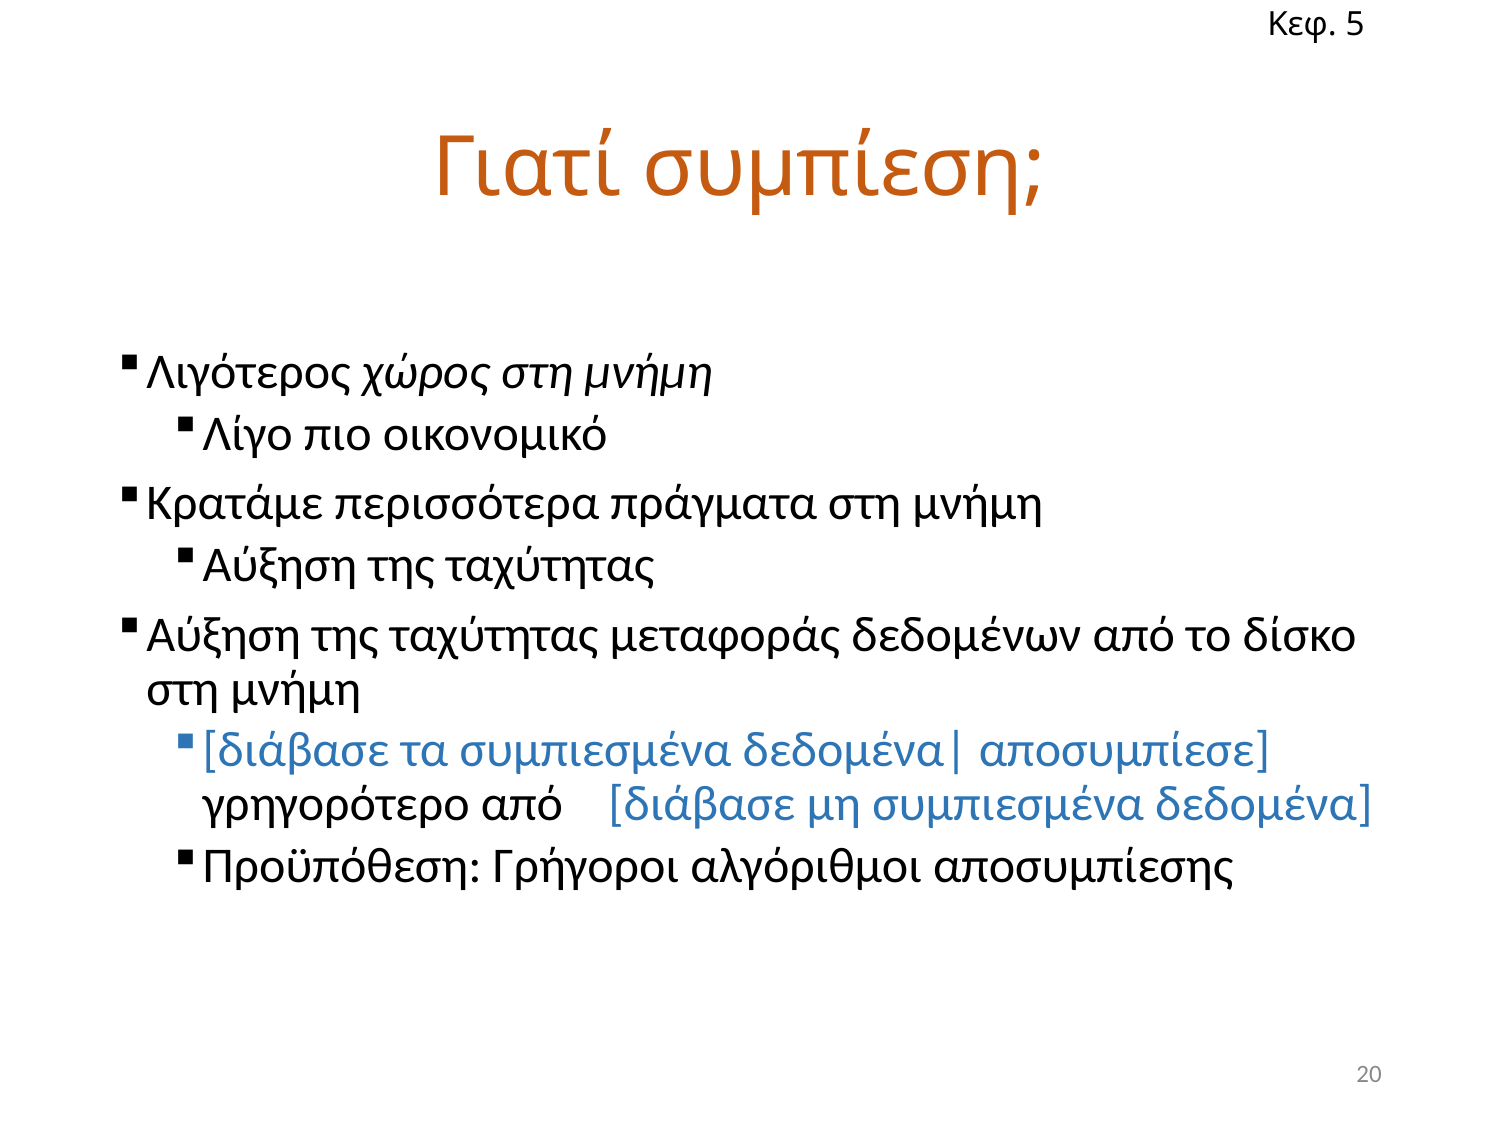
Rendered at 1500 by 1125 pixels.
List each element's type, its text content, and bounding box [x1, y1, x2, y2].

title Γιατί συμπίεση; [103, 59, 1397, 278]
slide_number 20 [1059, 1042, 1397, 1103]
text_box Κεφ. 5 [1252, 0, 1380, 50]
list Λιγότερος χώρος στη μνήμη Λίγο πιο οικονομικό Κρατάμε περισσότερα πράγματα στη μνήμη Αύξηση της ταχύτητας Αύξηση της ταχύτητας μεταφοράς δεδομένων από το δίσκο στη μνήμη [διάβασε τα συμπιεσμένα δεδομένα| αποσυμπίεσε] γρηγορότερο από [διάβασε μη συμπιεσμένα δεδομένα] Προϋπόθεση: Γρήγοροι αλγόριθμοι αποσυμπίεσης [103, 337, 1397, 613]
